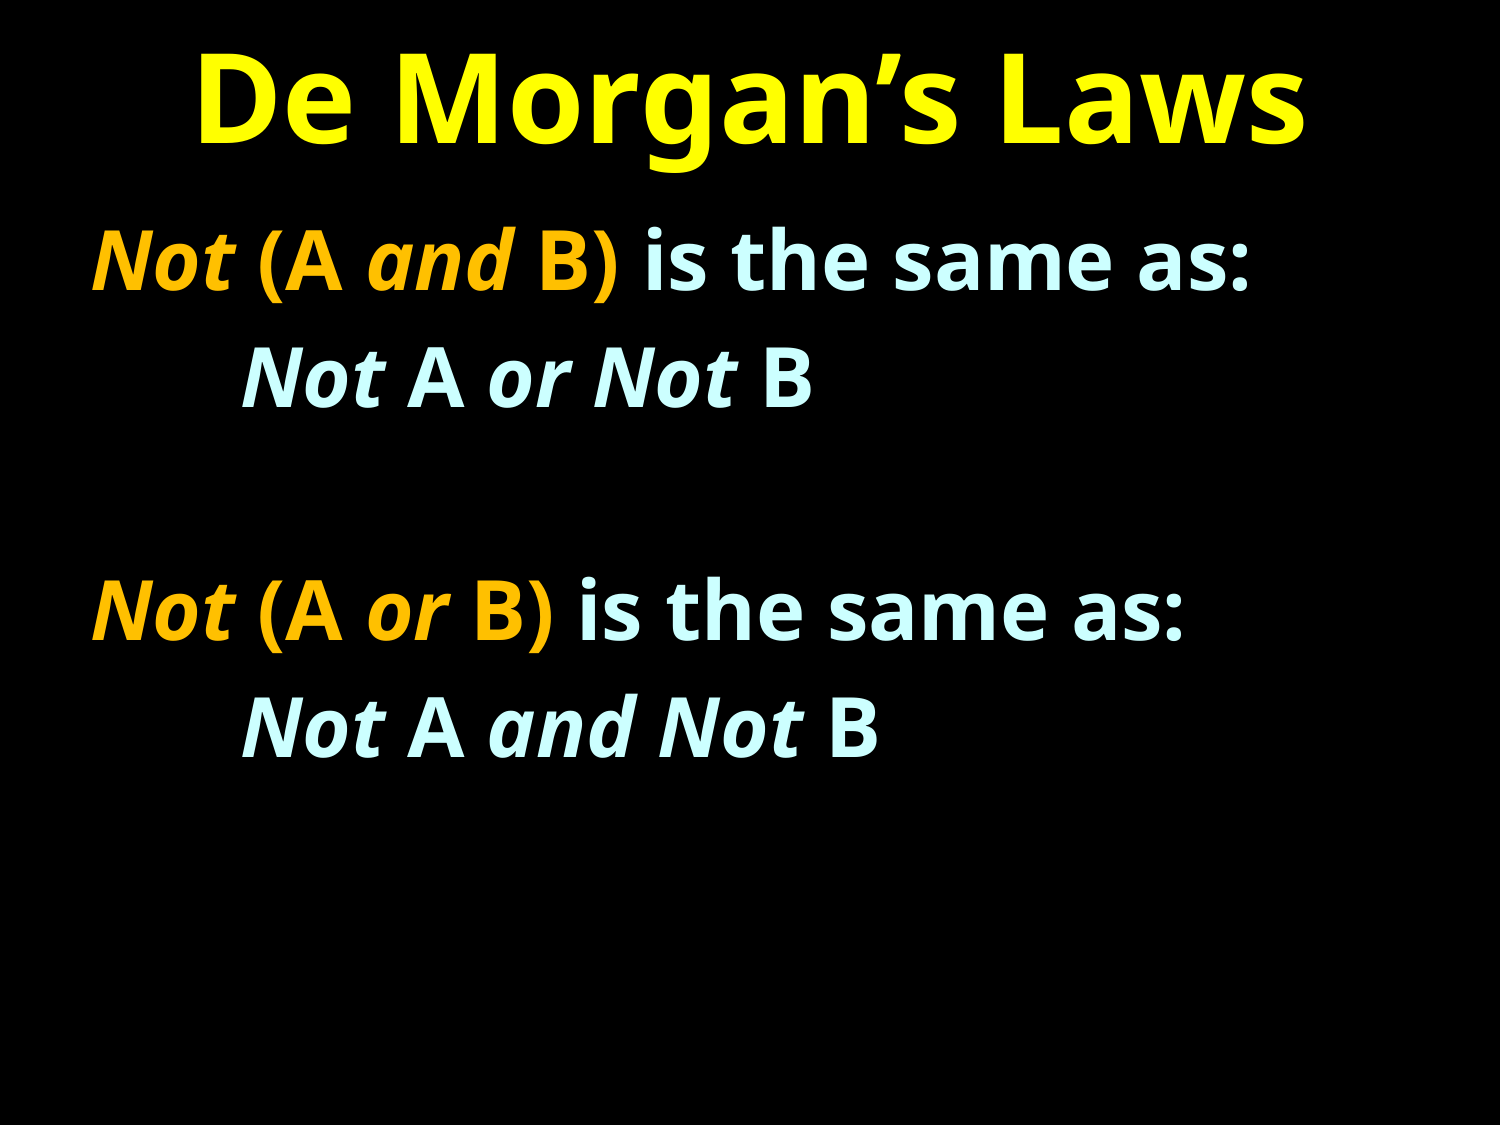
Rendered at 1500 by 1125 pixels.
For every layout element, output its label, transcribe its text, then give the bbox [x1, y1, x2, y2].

list Not (A and B) is the same as: Not A or Not B Not (A or B) is the same as: Not A and Not B [75, 200, 1425, 1125]
title De Morgan’s Laws [0, 0, 1500, 188]
